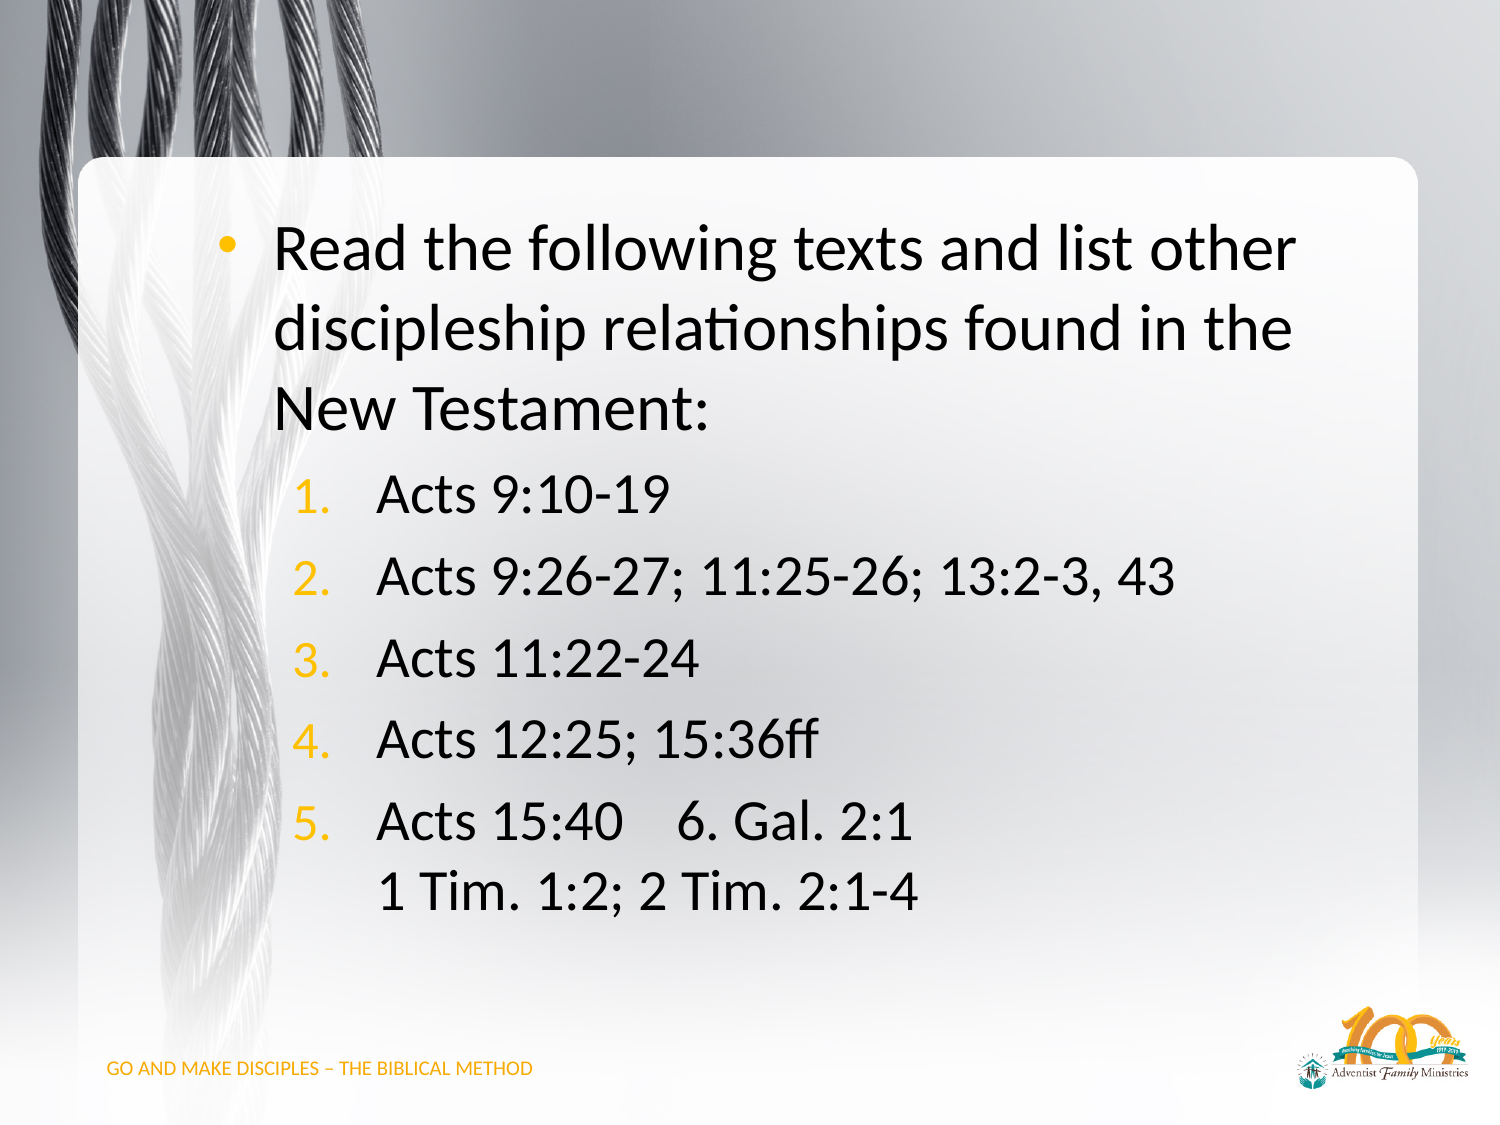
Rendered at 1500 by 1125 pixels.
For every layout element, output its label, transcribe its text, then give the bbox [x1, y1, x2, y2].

picture [0, 0, 1500, 1125]
list Read the following texts and list other discipleship relationships found in the New Testament: Acts 9:10-19 Acts 9:26-27; 11:25-26; 13:2-3, 43 Acts 11:22-24 Acts 12:25; 15:36ff Acts 15:40 6. Gal. 2:1 1 Tim. 1:2; 2 Tim. 2:1-4 [202, 196, 1395, 984]
